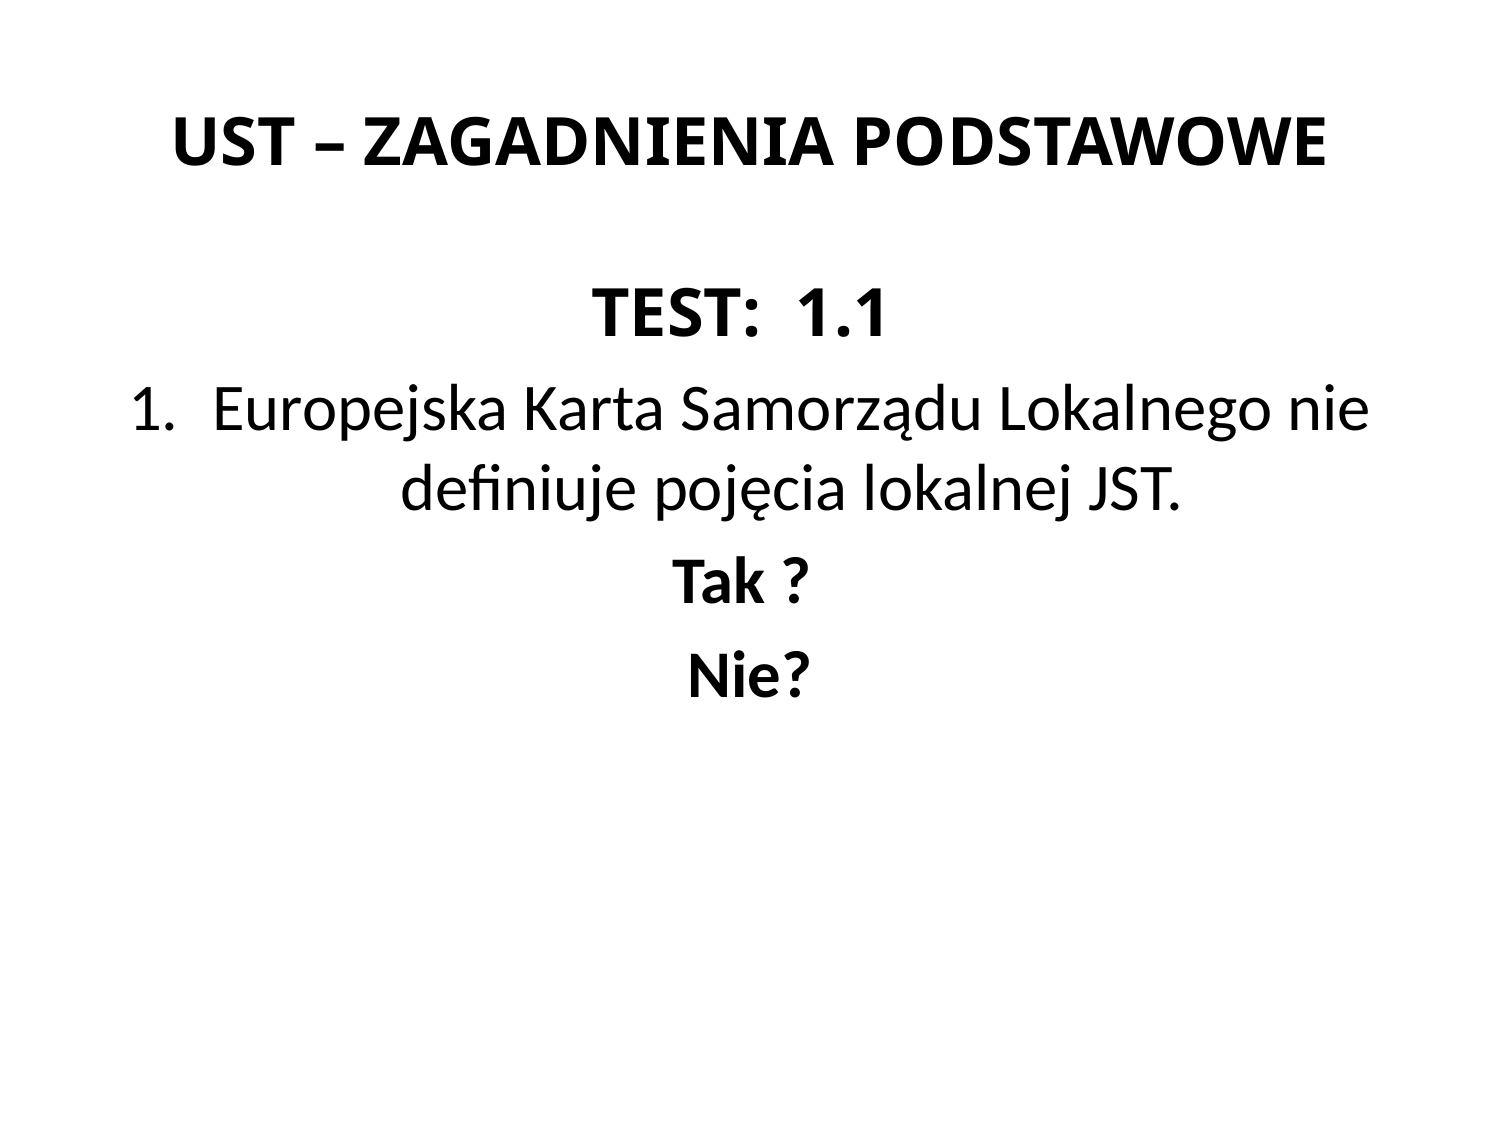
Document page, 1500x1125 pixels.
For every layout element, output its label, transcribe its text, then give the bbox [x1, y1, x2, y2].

list TEST: 1.1 Europejska Karta Samorządu Lokalnego nie definiuje pojęcia lokalnej JST. Tak ? Nie? [75, 262, 1425, 1005]
title UST – ZAGADNIENIA PODSTAWOWE [75, 45, 1425, 233]
